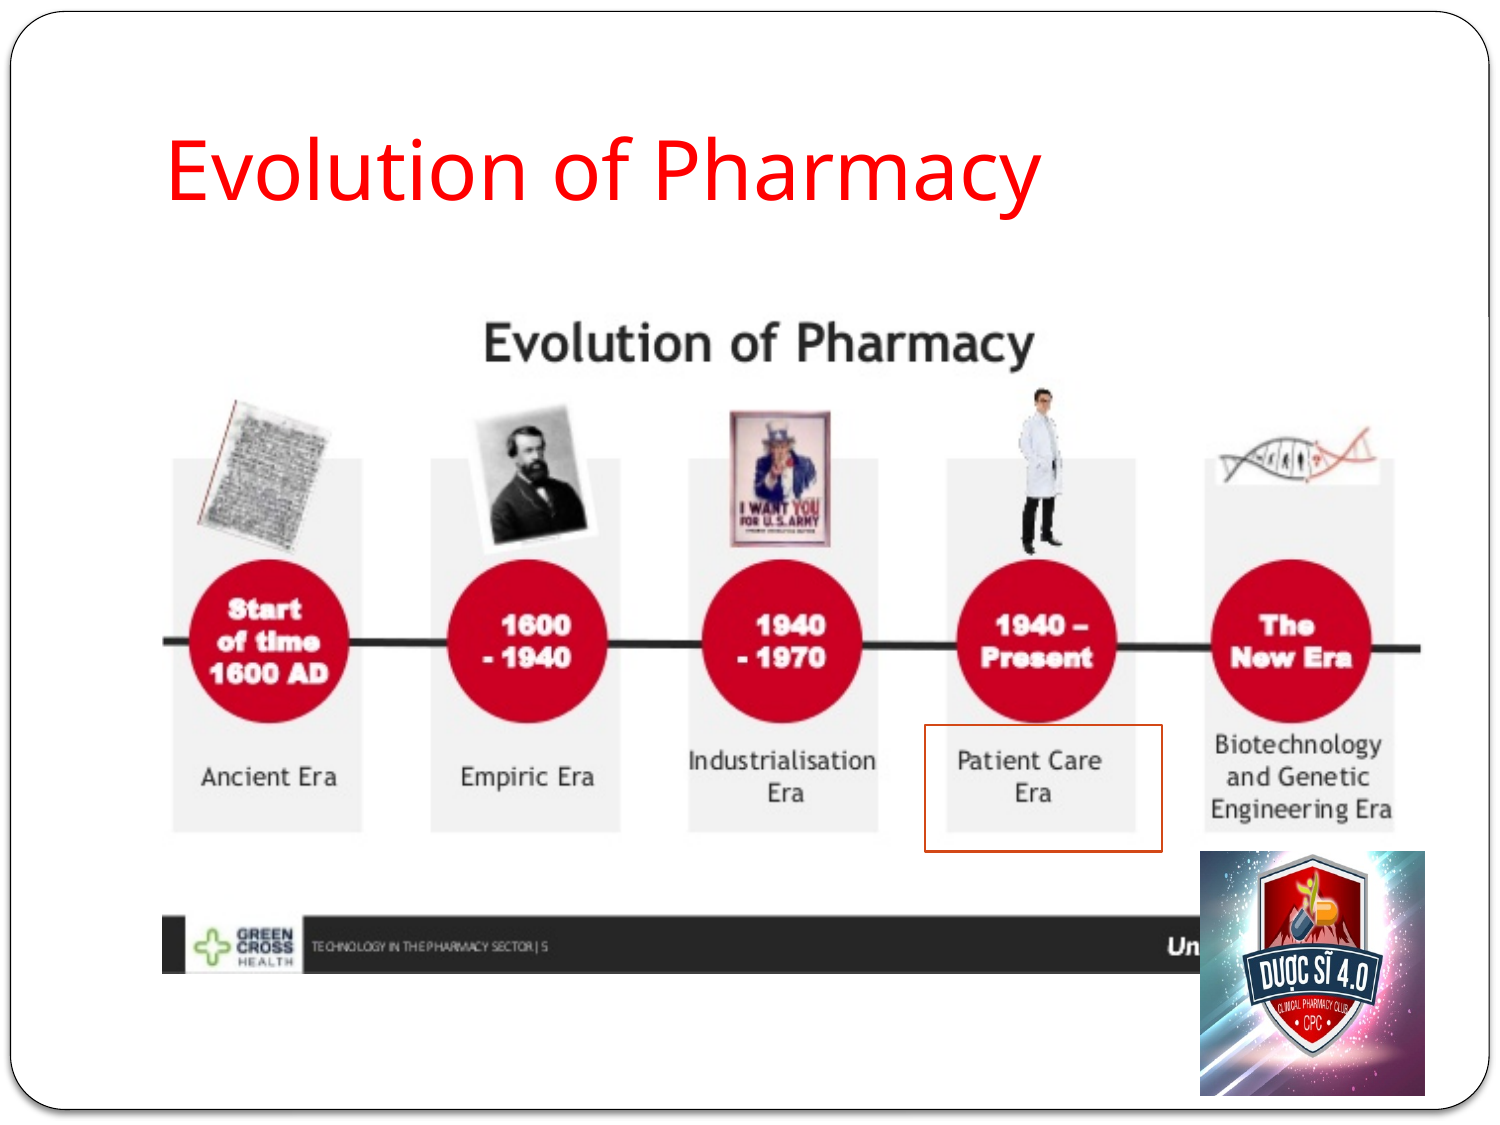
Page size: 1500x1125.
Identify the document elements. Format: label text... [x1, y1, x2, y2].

title Evolution of Pharmacy [150, 45, 1425, 233]
picture [162, 249, 1426, 1096]
